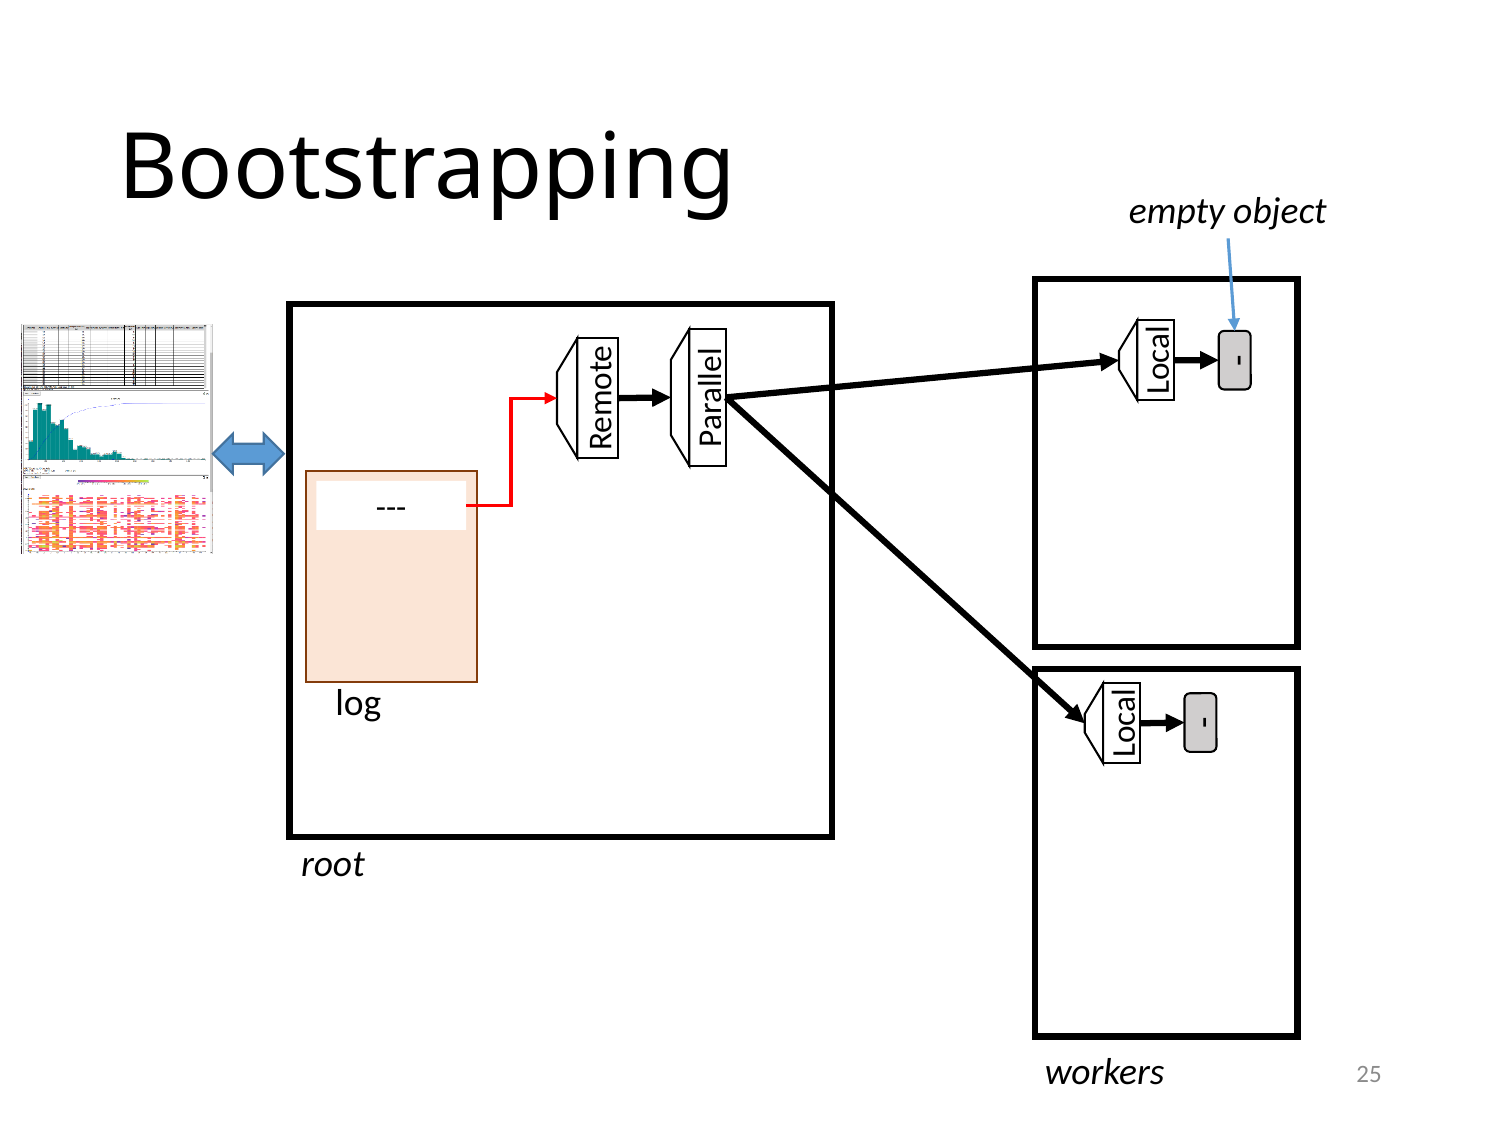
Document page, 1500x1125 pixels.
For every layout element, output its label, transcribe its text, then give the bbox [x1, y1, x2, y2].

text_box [466, 397, 557, 506]
title Bootstrapping [103, 59, 1397, 278]
text_box log [316, 683, 401, 731]
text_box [1106, 332, 1187, 388]
slide_number 25 [1059, 1042, 1397, 1103]
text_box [630, 369, 767, 425]
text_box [1228, 239, 1235, 331]
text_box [306, 470, 477, 683]
text_box - [1217, 329, 1252, 391]
text_box - [1183, 692, 1218, 753]
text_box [527, 367, 648, 429]
text_box [213, 431, 286, 477]
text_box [725, 398, 1085, 724]
text_box root [286, 831, 380, 892]
text_box workers [1029, 1039, 1180, 1099]
text_box [1034, 668, 1299, 1037]
picture [21, 324, 213, 554]
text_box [725, 360, 1119, 398]
text_box [1085, 278, 1299, 648]
text_box empty object [1114, 178, 1342, 239]
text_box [1072, 695, 1153, 751]
text_box [288, 303, 833, 838]
text_box [1034, 278, 1228, 360]
